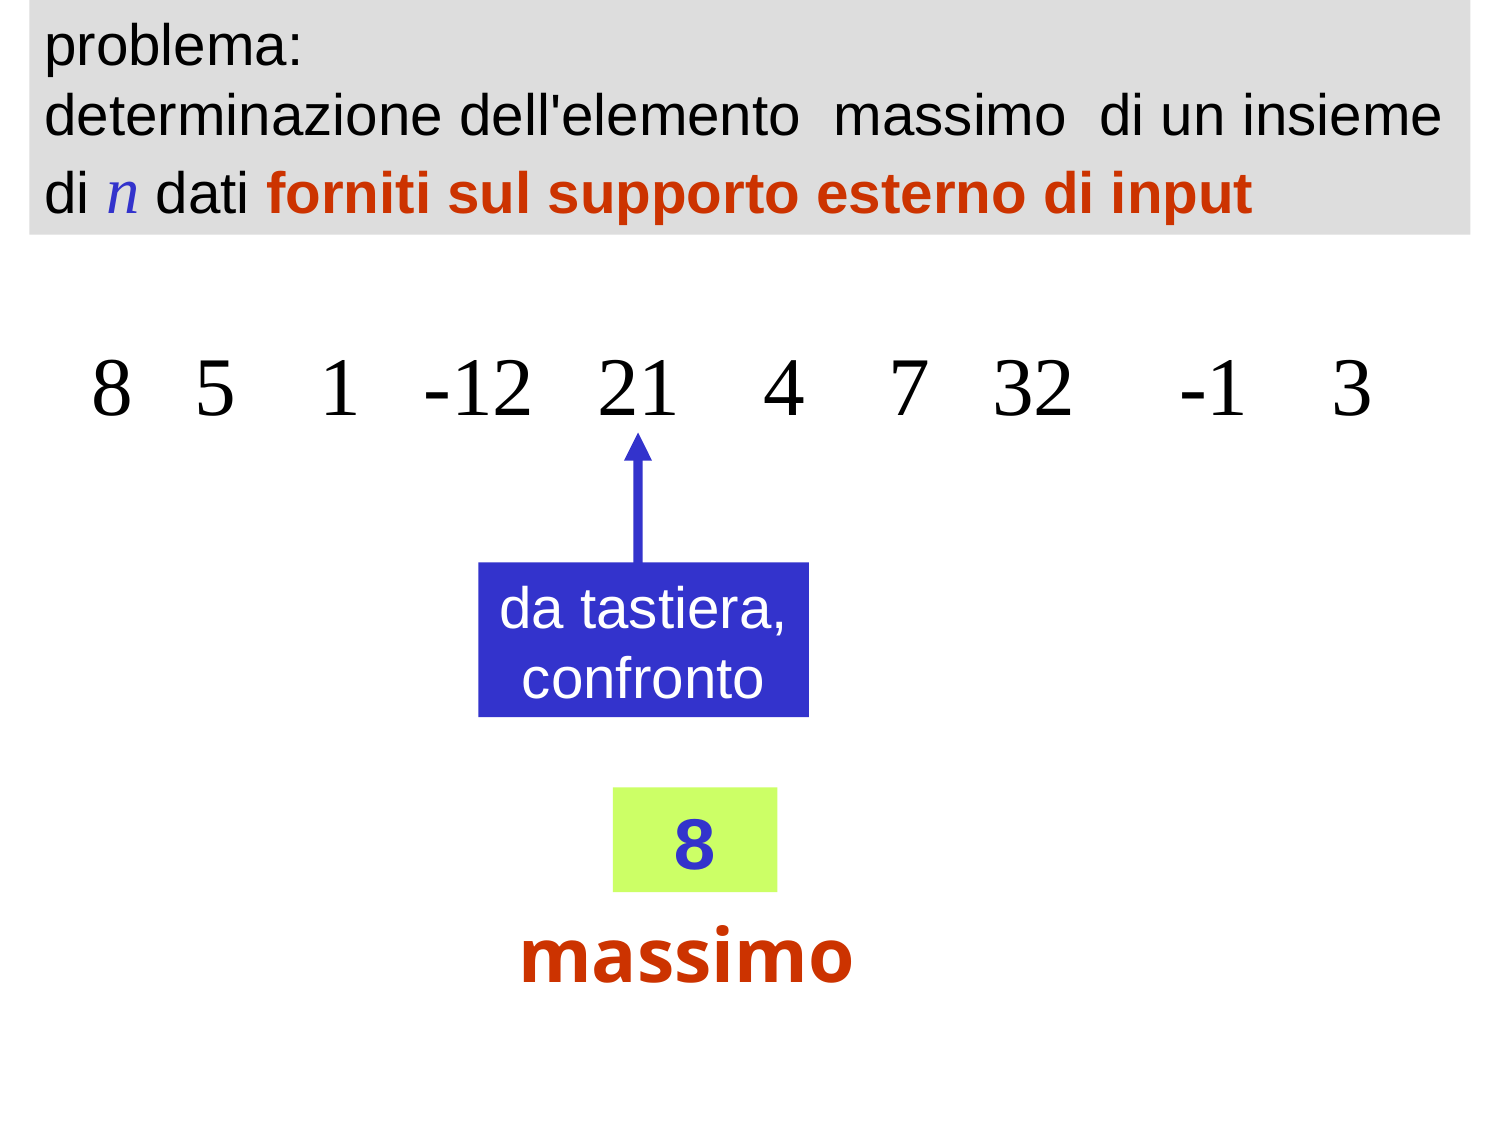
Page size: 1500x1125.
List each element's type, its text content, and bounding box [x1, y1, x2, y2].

text_box massimo [503, 899, 870, 1005]
text_box 8 [612, 787, 778, 893]
text_box problema: determinazione dell'elemento massimo di un insieme di n dati forniti sul supporto esterno di input [29, 0, 1471, 235]
text_box 8 5 1 -12 21 4 7 32 -1 3 [76, 324, 1408, 440]
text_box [478, 432, 810, 718]
